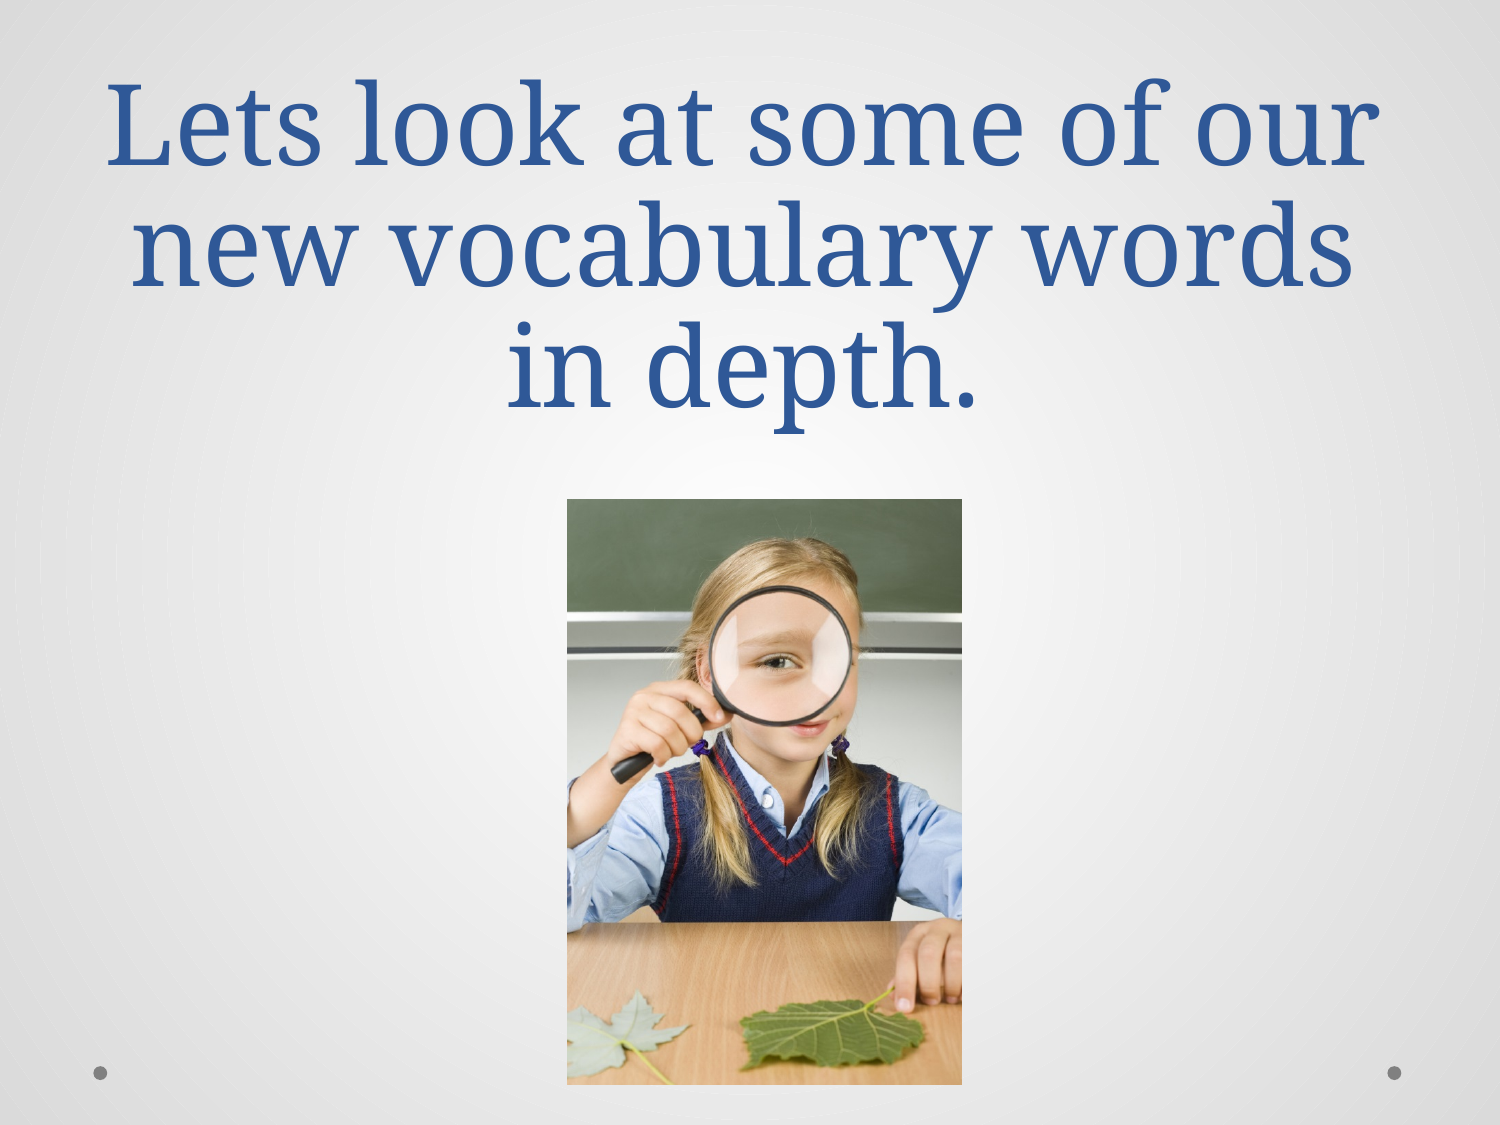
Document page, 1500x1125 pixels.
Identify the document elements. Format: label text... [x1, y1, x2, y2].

picture [567, 499, 962, 1085]
title Lets look at some of our new vocabulary words in depth. [87, 125, 1400, 438]
